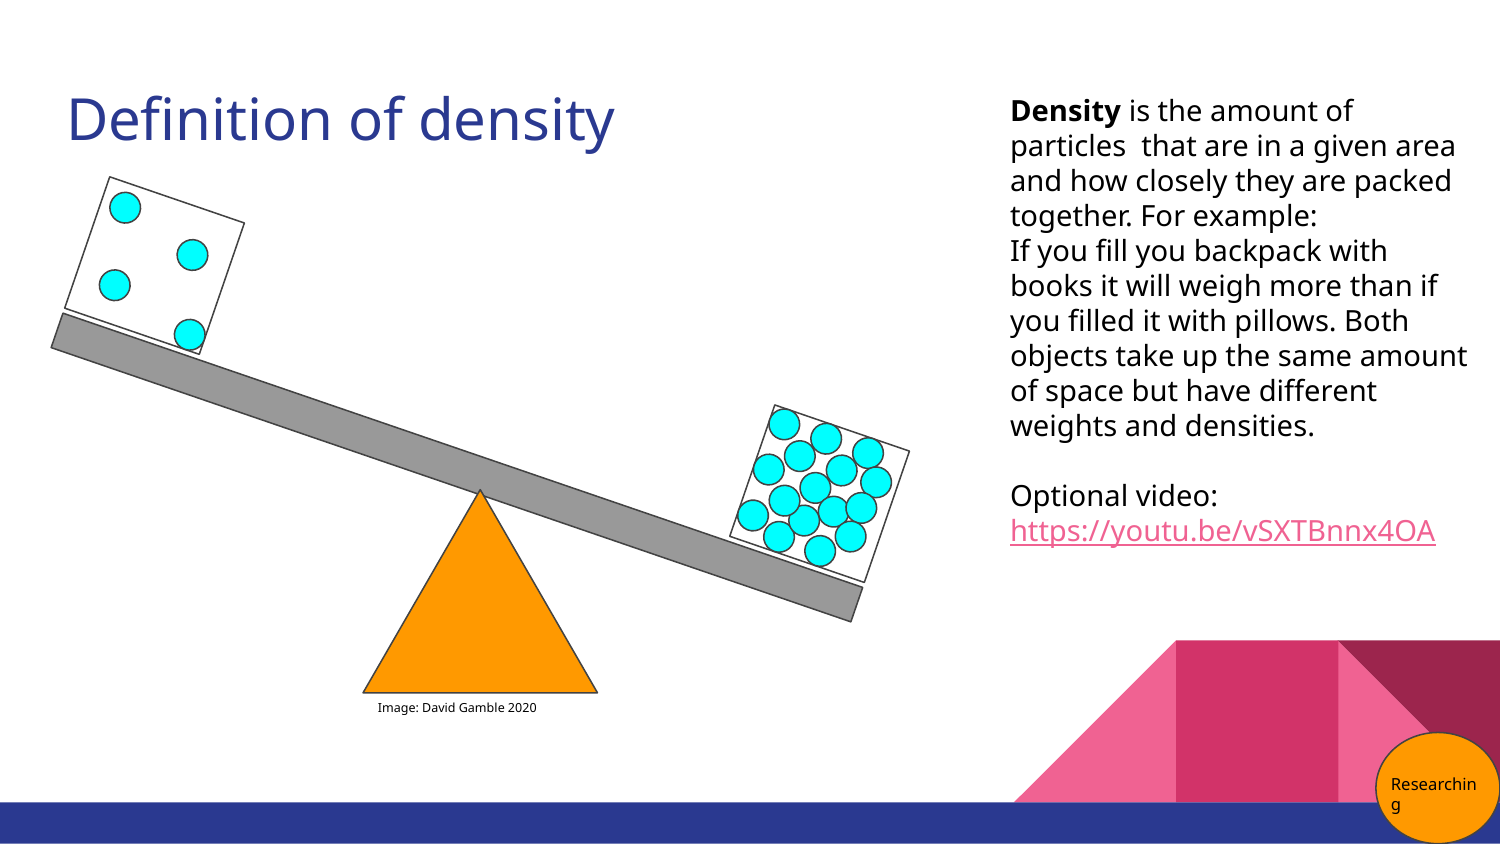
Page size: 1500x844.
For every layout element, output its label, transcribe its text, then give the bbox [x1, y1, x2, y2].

text_box Density is the amount of particles that are in a given area and how closely they are packed together. For example: If you fill you backpack with books it will weigh more than if you filled it with pillows. Both objects take up the same amount of space but have different weights and densities. Optional video: https://youtu.be/vSXTBnnx4OA [995, 77, 1484, 602]
text_box [810, 423, 842, 455]
text_box [818, 496, 848, 527]
text_box [177, 239, 208, 271]
text_box [826, 455, 858, 486]
text_box [788, 505, 820, 536]
text_box [769, 485, 800, 516]
text_box Researching [1375, 758, 1500, 804]
text_box [99, 269, 131, 301]
text_box [729, 411, 869, 551]
text_box [1385, 732, 1491, 758]
text_box [778, 439, 910, 583]
text_box [835, 521, 866, 552]
text_box [753, 454, 785, 485]
text_box [109, 192, 141, 224]
text_box [51, 313, 863, 622]
text_box [768, 409, 800, 440]
text_box [189, 343, 204, 355]
text_box [771, 404, 787, 415]
text_box [800, 472, 831, 504]
text_box [784, 440, 816, 472]
text_box [845, 492, 877, 524]
text_box [763, 521, 795, 553]
text_box [174, 319, 206, 351]
text_box [860, 466, 892, 498]
text_box [804, 535, 836, 567]
text_box [852, 437, 884, 469]
text_box [1378, 804, 1498, 844]
text_box Image: David Gamble 2020 [363, 692, 607, 723]
text_box [363, 489, 598, 692]
text_box [64, 176, 245, 349]
text_box [737, 500, 769, 531]
title Definition of density [51, 67, 1449, 167]
